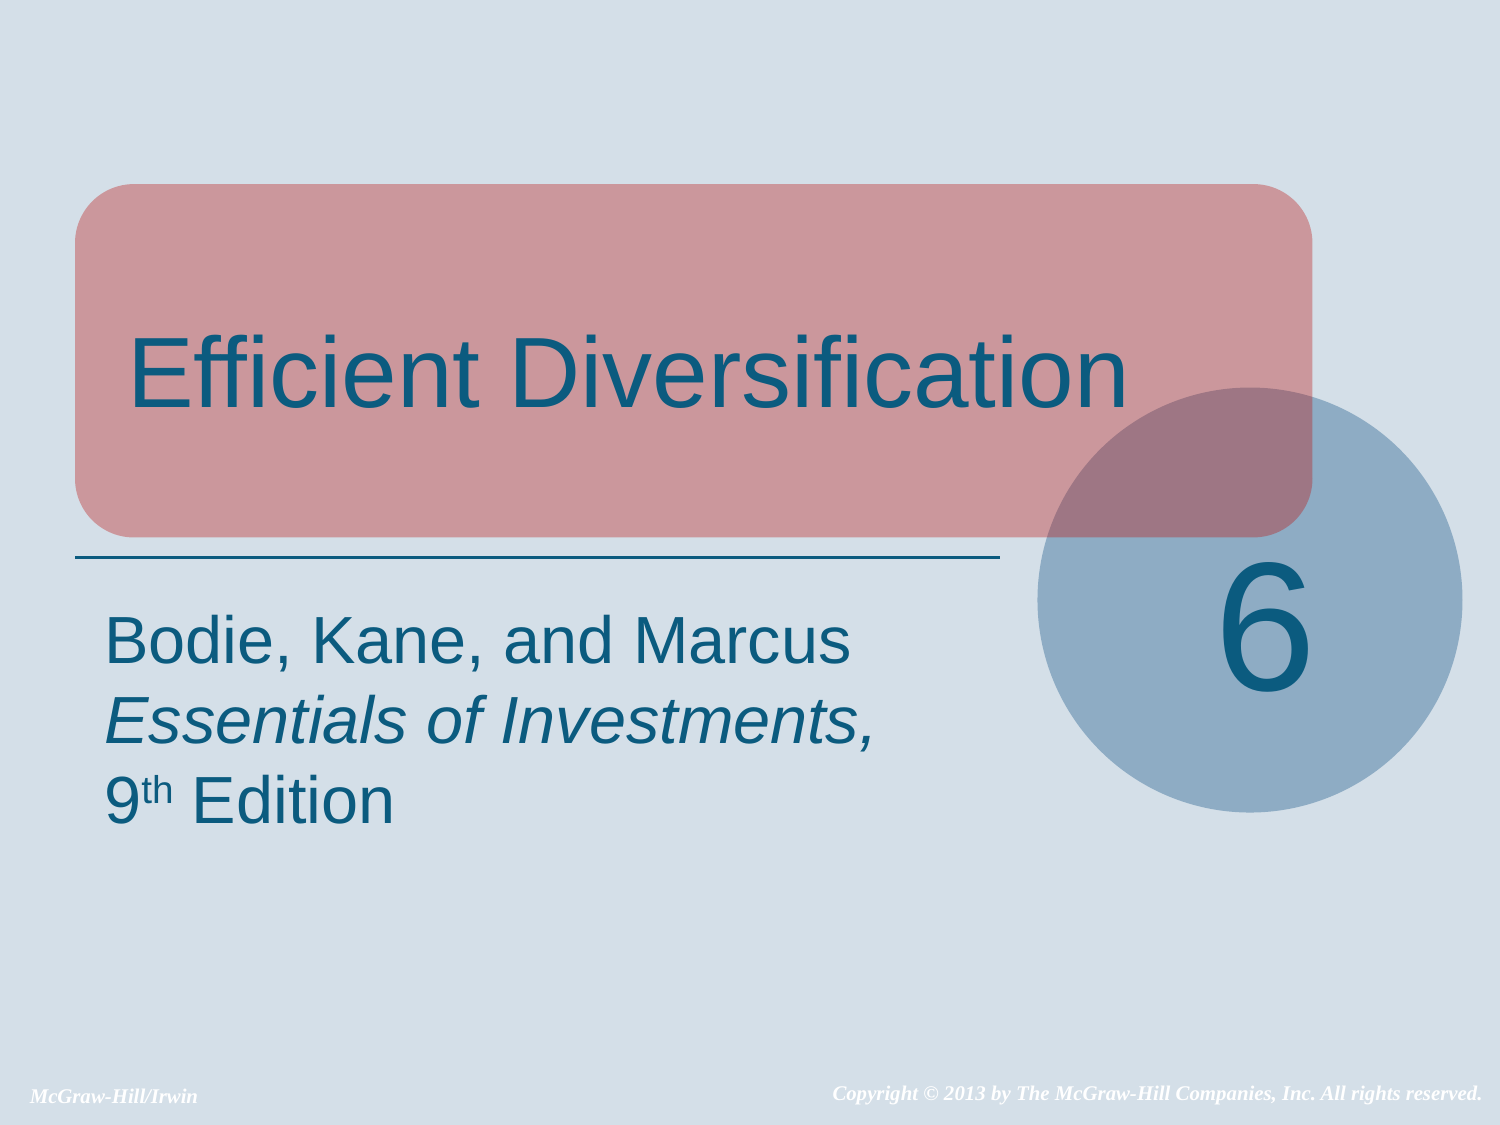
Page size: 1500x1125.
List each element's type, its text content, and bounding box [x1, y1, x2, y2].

text_box 6 [1200, 499, 1375, 735]
text_box Bodie, Kane, and Marcus Essentials of Investments, 9th Edition [89, 589, 940, 844]
text_box Efficient Diversification [112, 299, 1200, 435]
